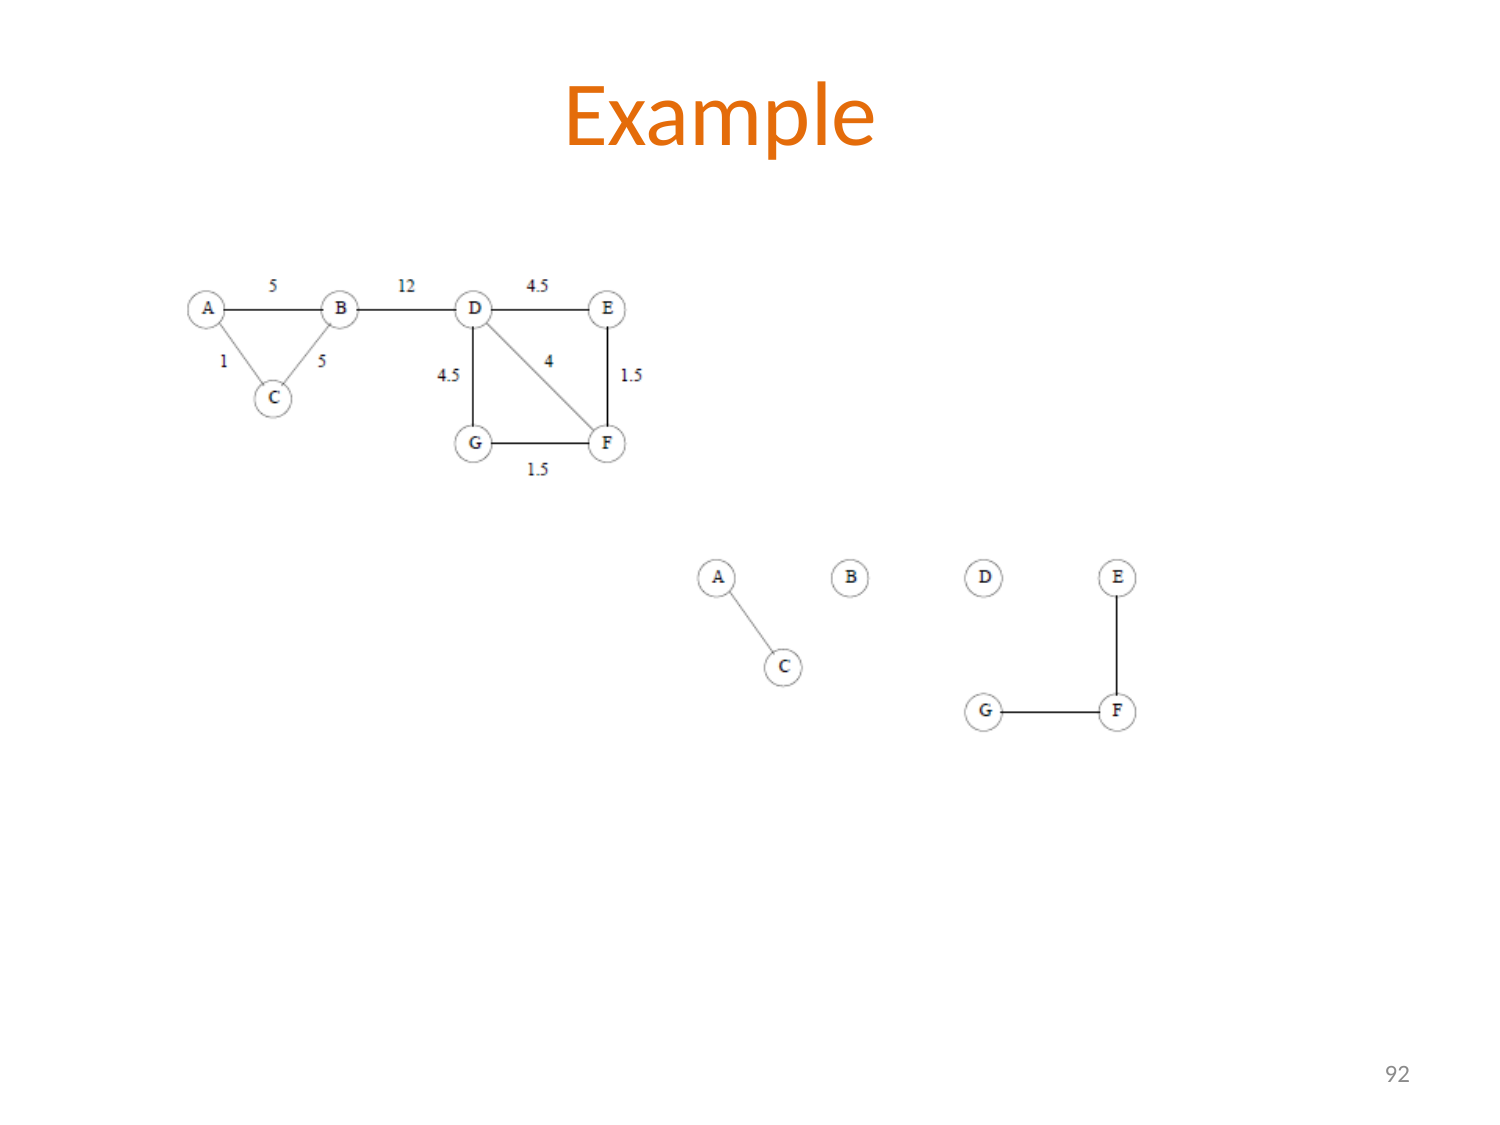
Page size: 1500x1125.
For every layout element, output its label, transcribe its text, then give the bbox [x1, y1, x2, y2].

slide_number 92 [1074, 1042, 1425, 1103]
picture [631, 550, 1233, 751]
picture [100, 278, 704, 494]
text_box Example [187, 46, 1254, 172]
